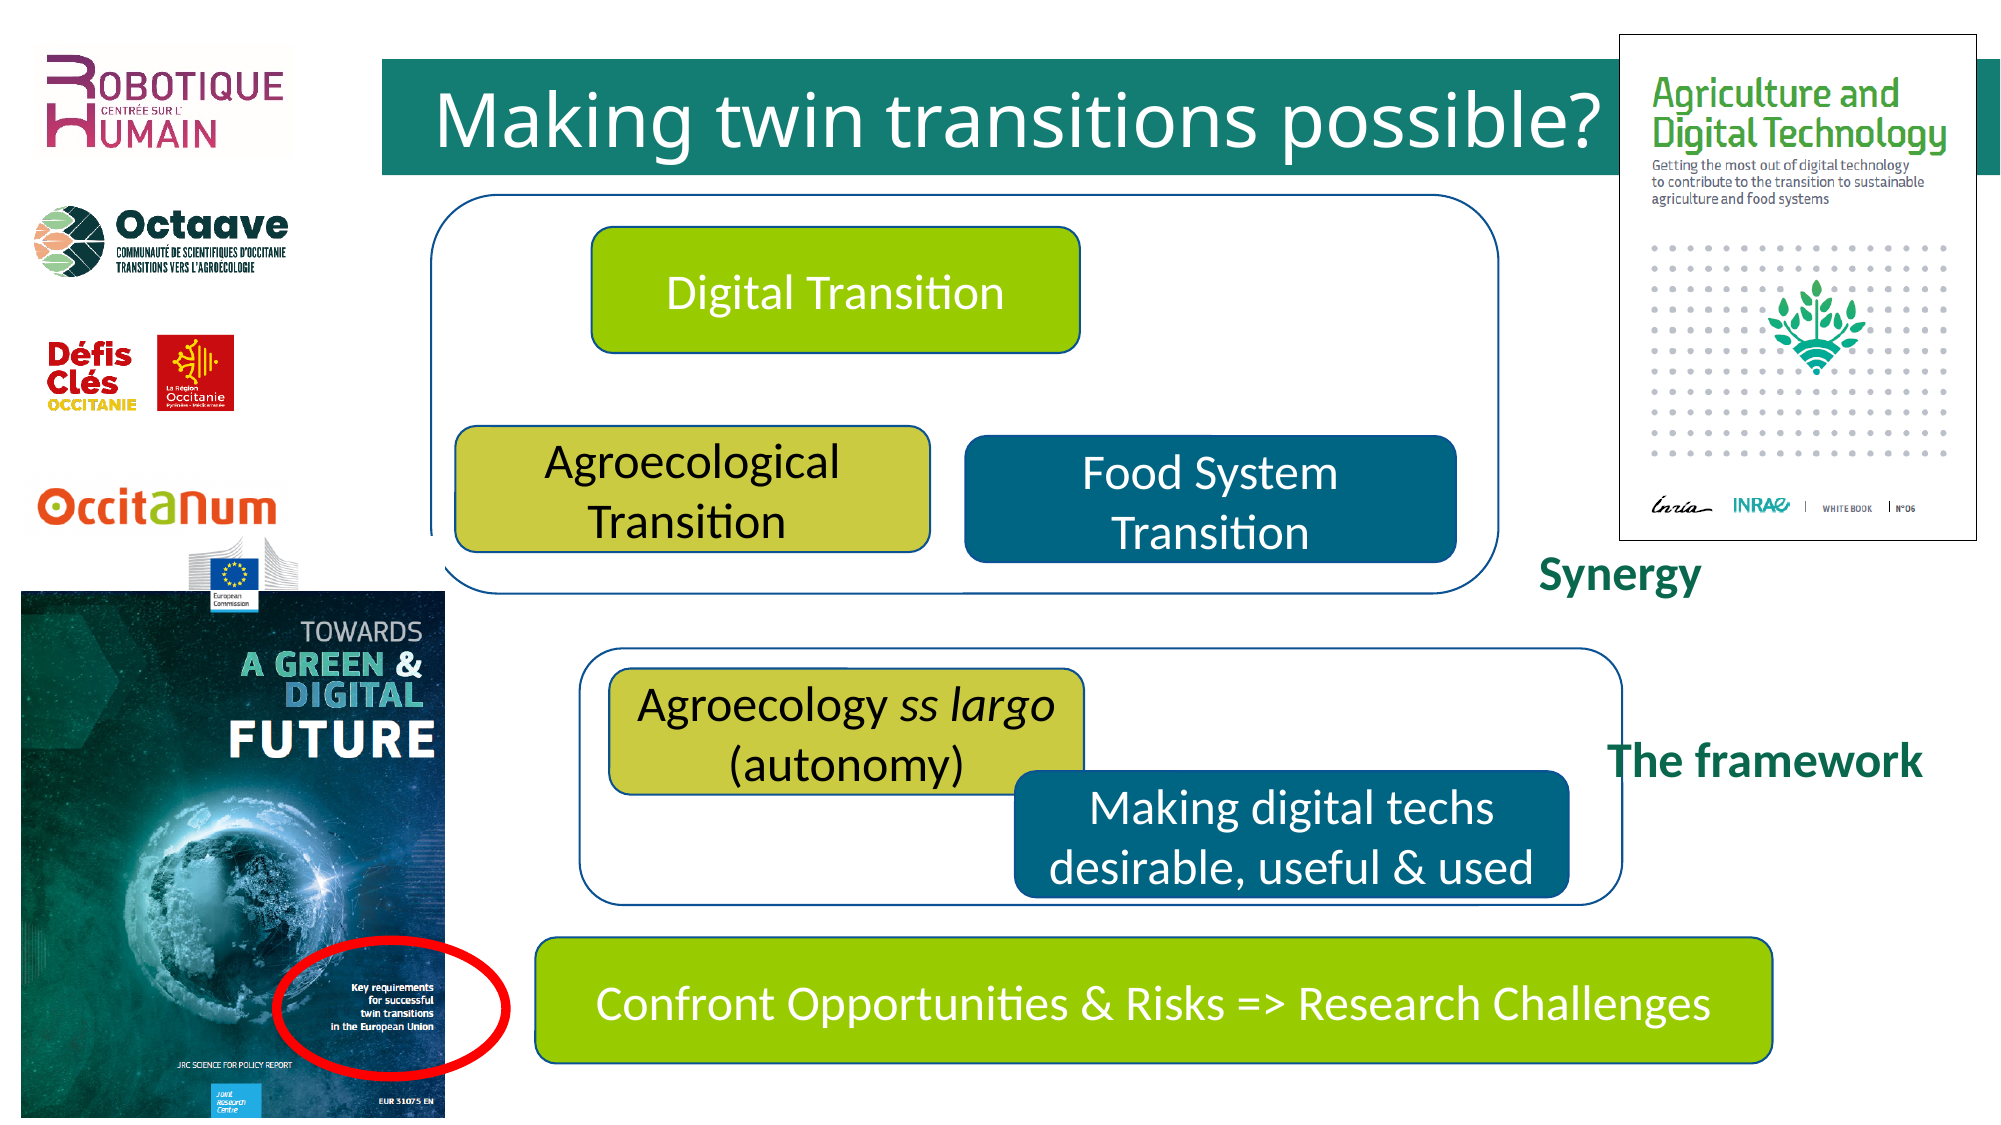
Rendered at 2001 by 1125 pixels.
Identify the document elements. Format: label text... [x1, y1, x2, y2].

picture [34, 325, 246, 424]
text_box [579, 648, 1922, 905]
list Making twin transitions possible? [419, 75, 1619, 140]
picture [1619, 34, 1977, 541]
picture [34, 206, 288, 277]
picture [19, 473, 445, 1118]
text_box [445, 947, 508, 1070]
picture [34, 44, 293, 158]
text_box Confront Opportunities & Risks => Research Challenges [534, 936, 1774, 1065]
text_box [431, 194, 1719, 610]
